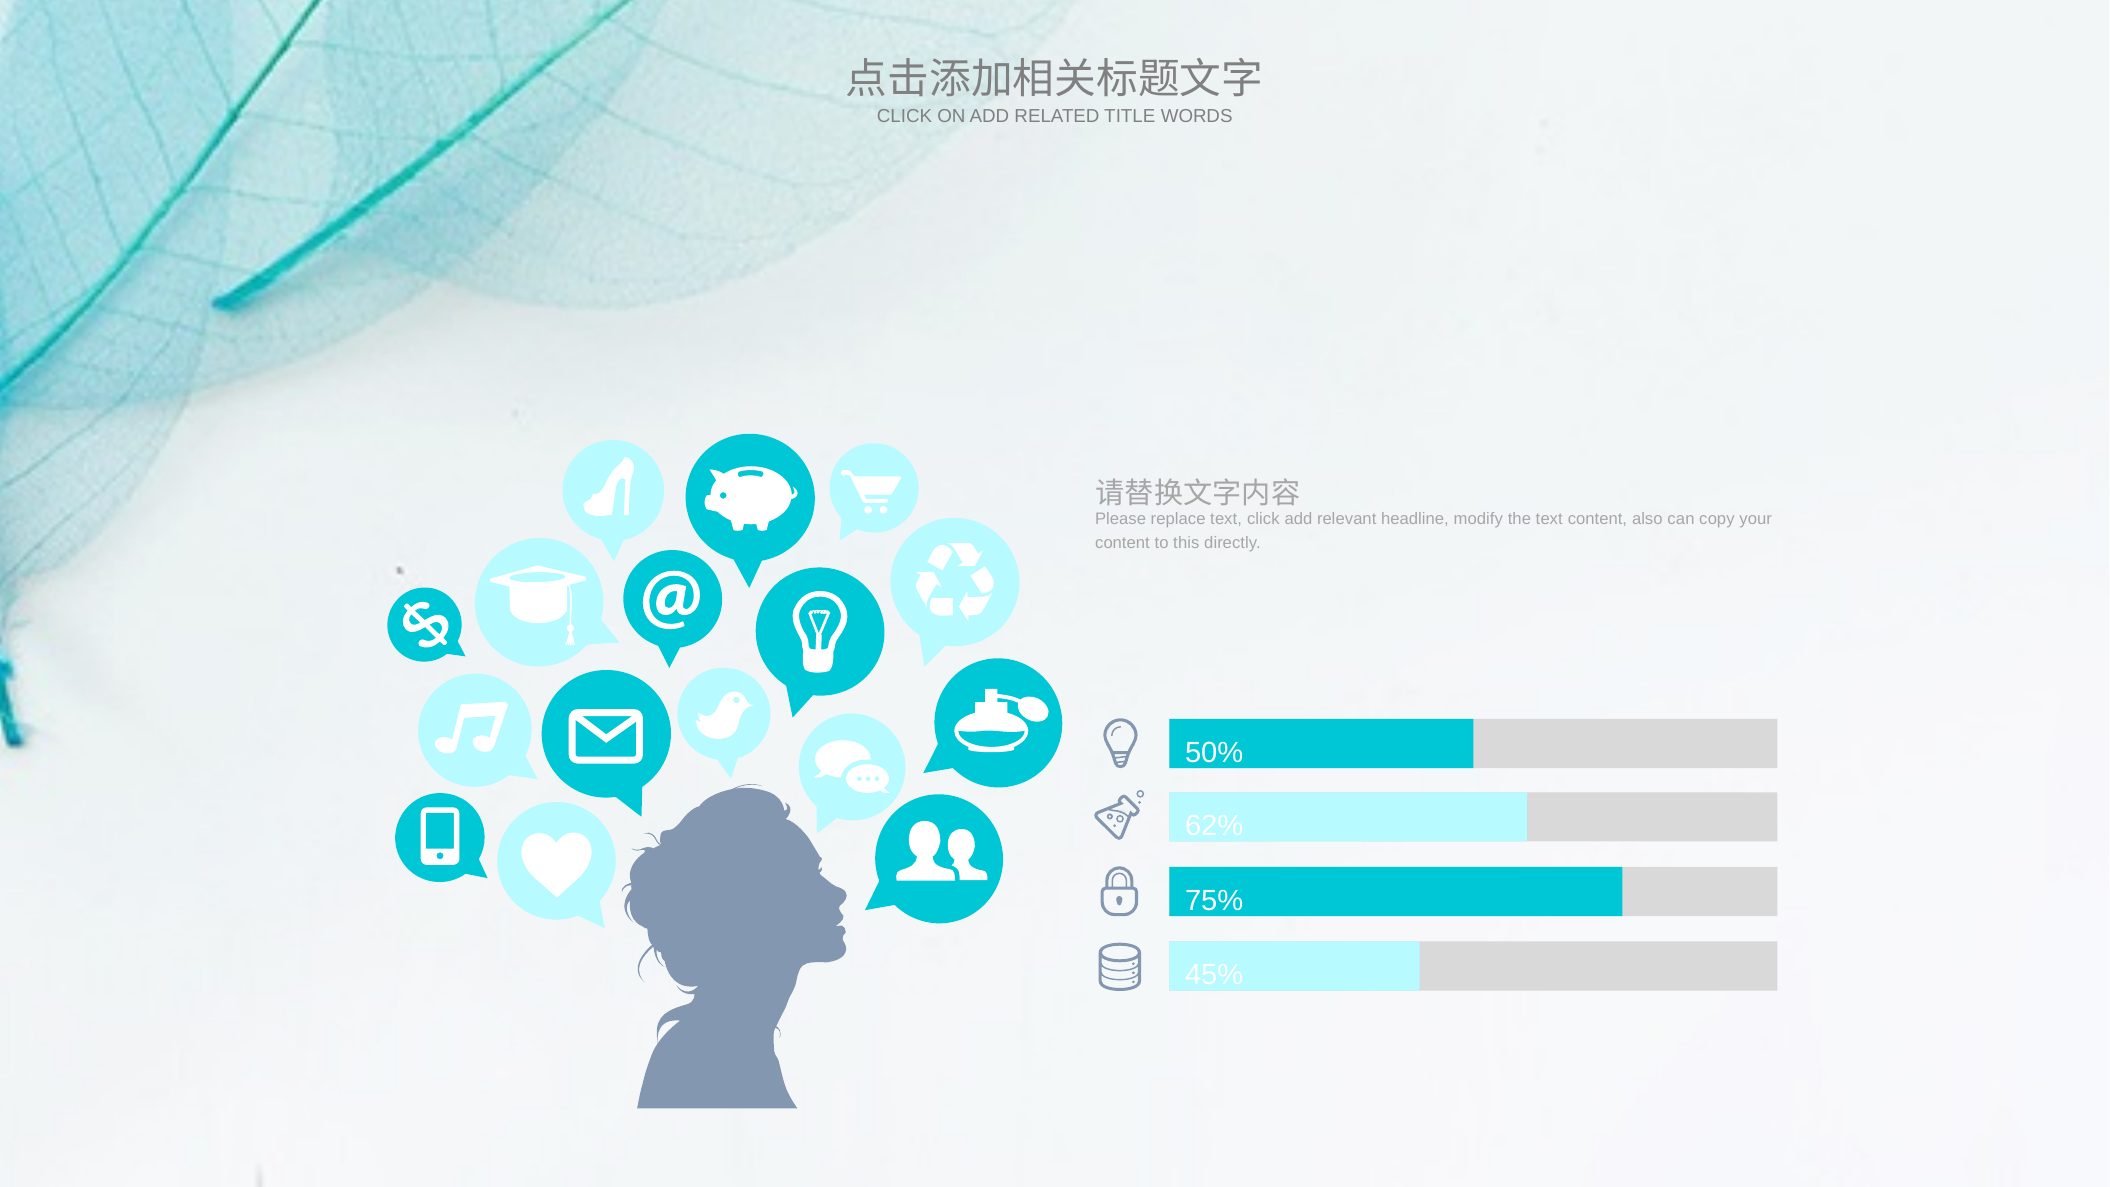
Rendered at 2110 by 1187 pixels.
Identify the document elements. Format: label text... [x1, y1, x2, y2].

picture [0, 0, 2110, 1187]
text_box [1103, 718, 1138, 769]
text_box 请替换文字内容 [1095, 467, 1301, 503]
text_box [1166, 717, 1474, 775]
text_box Please replace text, click add relevant headline, modify the text content, also can copy your content to this directly. [1095, 503, 1778, 552]
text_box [1166, 865, 1623, 923]
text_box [1098, 942, 1142, 992]
text_box 点击添加相关标题文字 [803, 44, 1307, 107]
text_box [1527, 791, 1778, 843]
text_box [1094, 789, 1145, 840]
text_box [1420, 940, 1778, 992]
text_box [1474, 718, 1778, 769]
text_box CLICK ON ADD RELATED TITLE WORDS [852, 95, 1257, 130]
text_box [1166, 790, 1527, 848]
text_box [382, 425, 1070, 1109]
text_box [1100, 866, 1139, 917]
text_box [1166, 939, 1420, 997]
text_box [1623, 866, 1778, 917]
